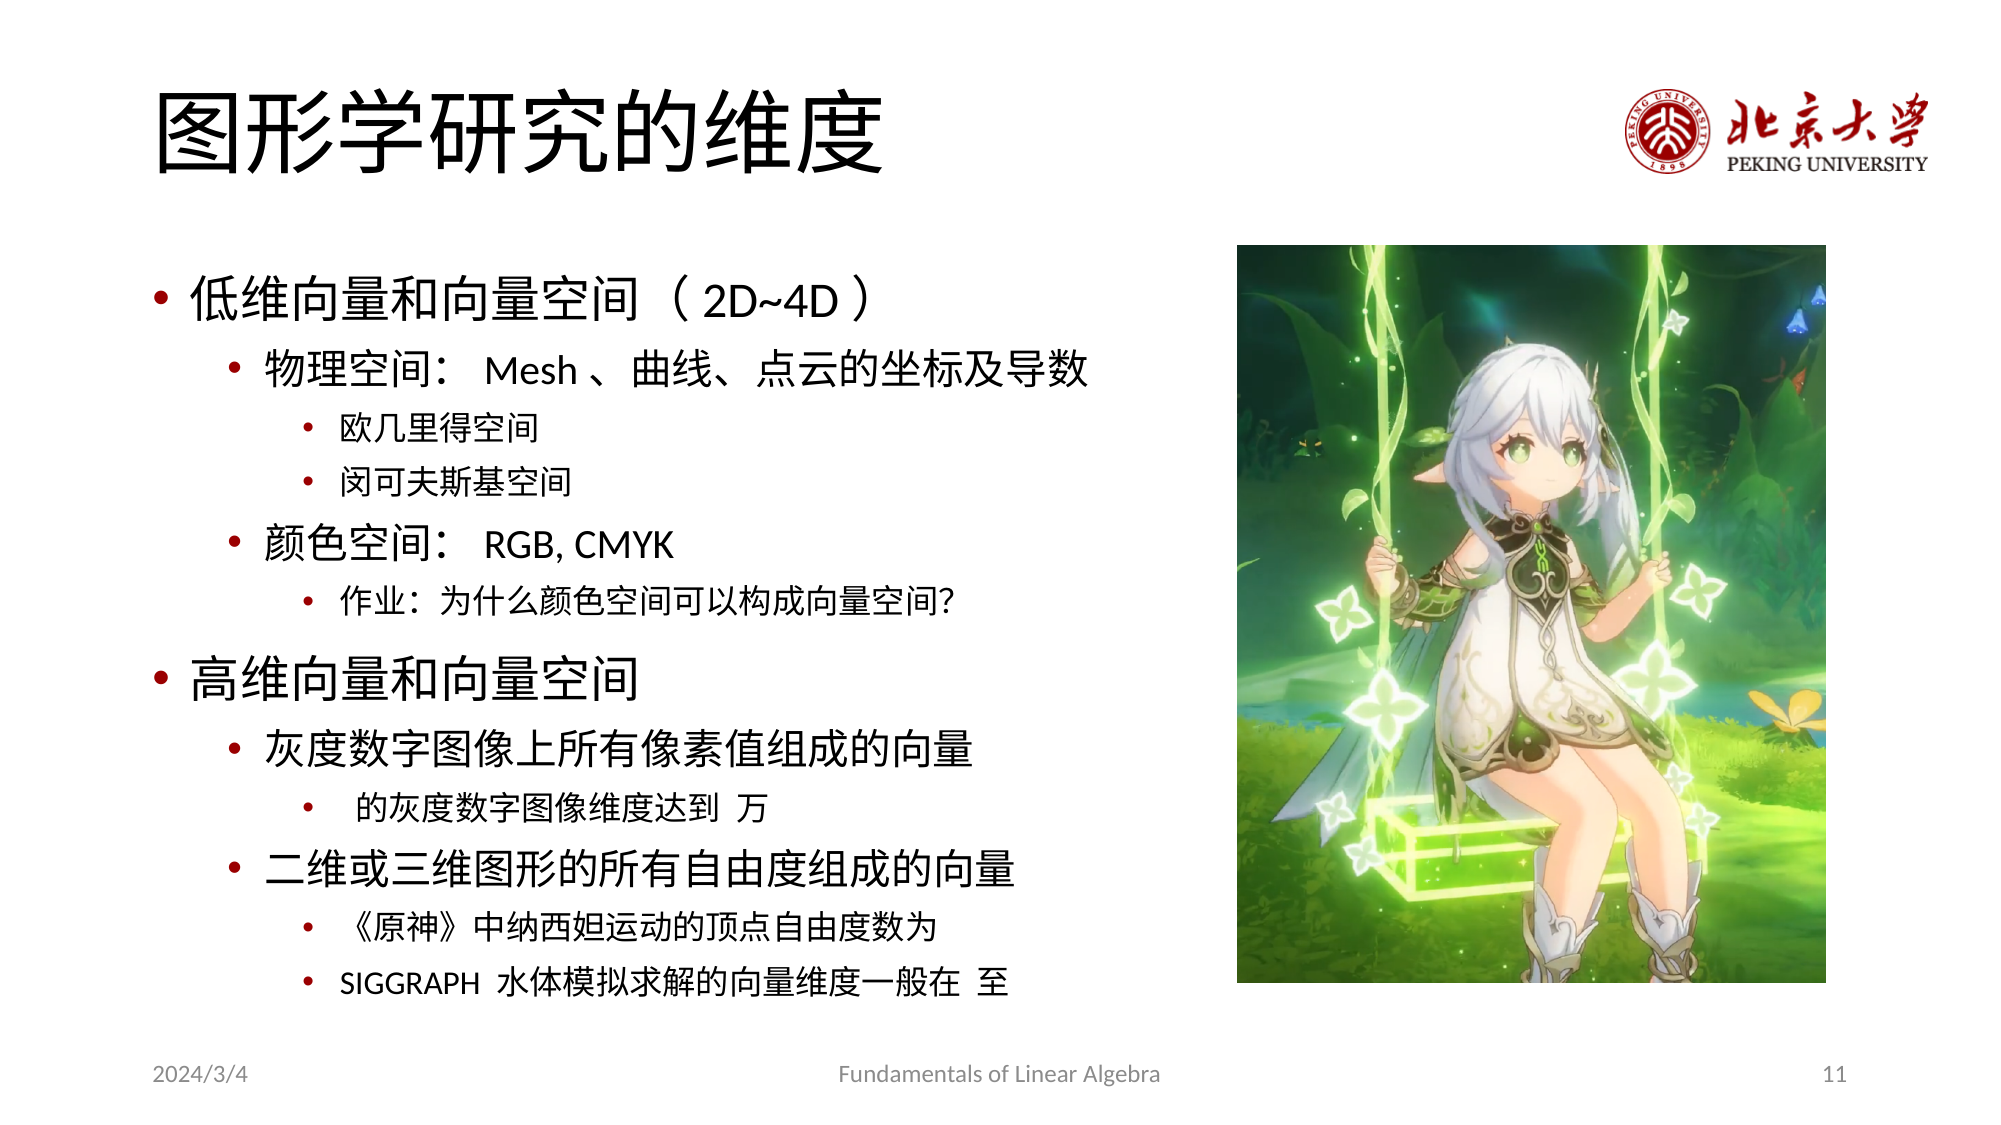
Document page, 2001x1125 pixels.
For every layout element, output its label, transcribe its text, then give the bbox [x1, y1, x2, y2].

picture [1237, 245, 1826, 984]
title 图形学研究的维度 [137, 27, 1863, 246]
picture [1863, 89, 1928, 174]
footer Fundamentals of Linear Algebra [662, 1042, 1338, 1103]
slide_number 11 [1412, 1042, 1863, 1103]
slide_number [137, 1042, 588, 1103]
